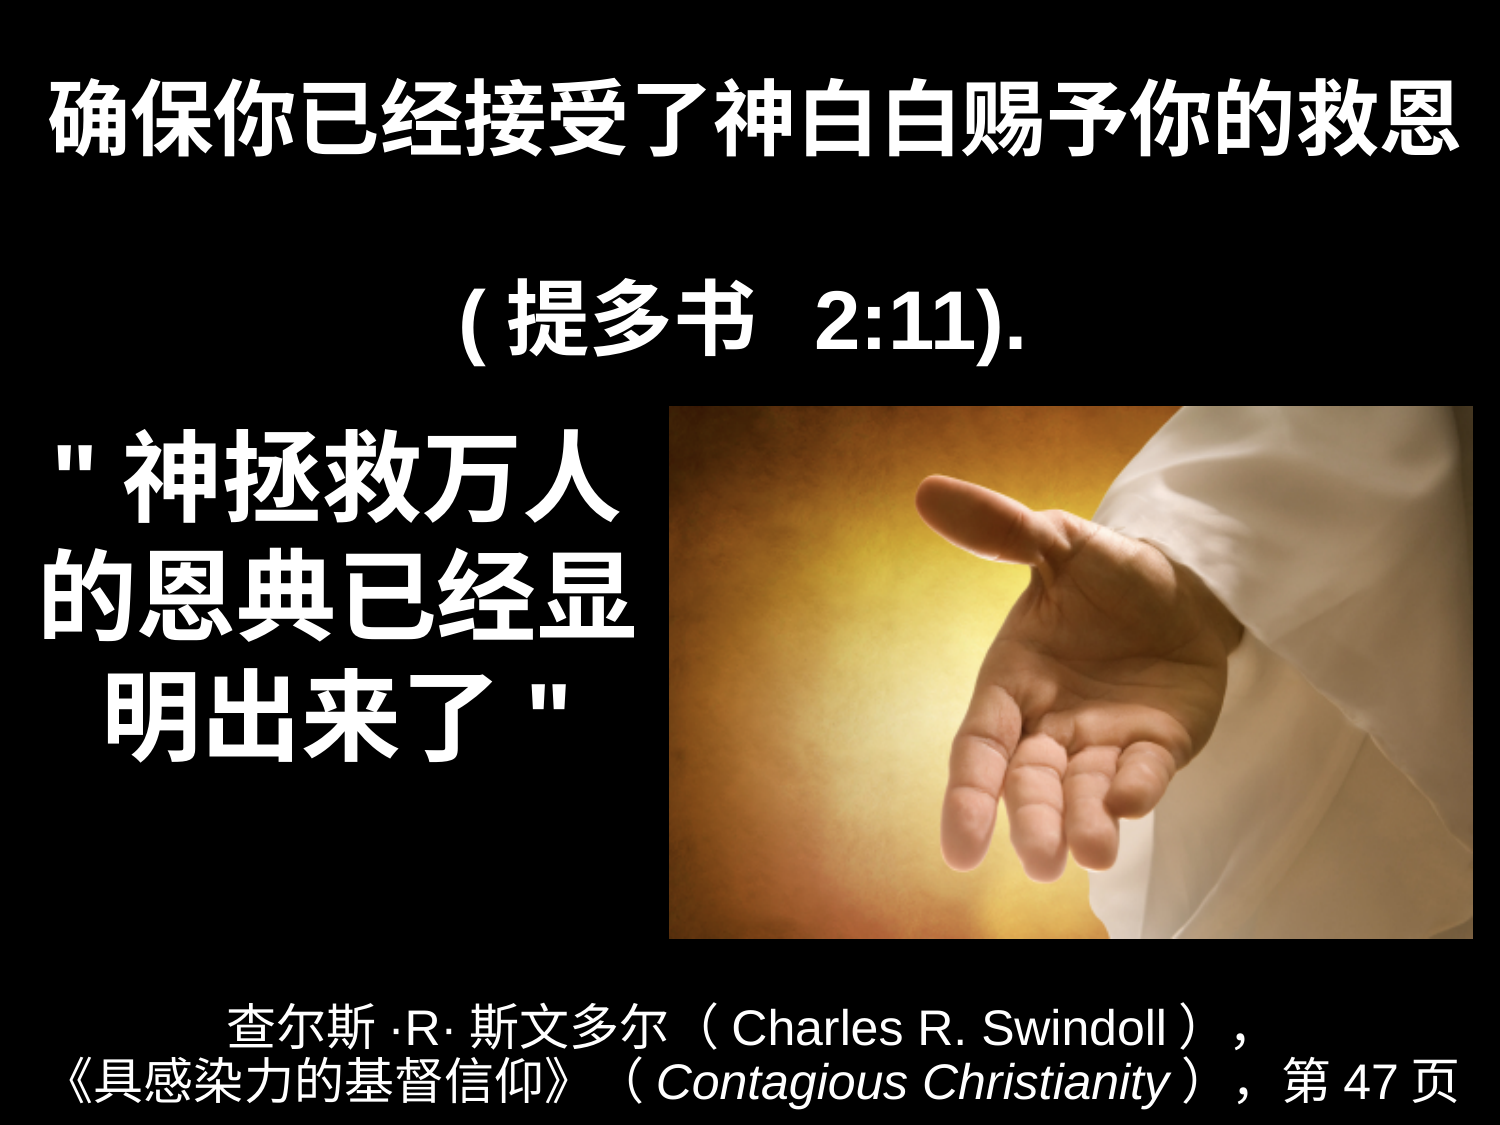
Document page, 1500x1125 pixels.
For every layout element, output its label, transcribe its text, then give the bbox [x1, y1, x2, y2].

text_box 查尔斯·R·斯文多尔（Charles R. Swindoll）， 《具感染力的基督信仰》（Contagious Christianity），第47页 [2, 994, 1500, 1084]
text_box "神拯救万人的恩典已经显明出来了" [0, 1092, 680, 1106]
title 确保你已经接受了神白白赐予你的救恩 (提多书 2:11). [4, 58, 1500, 357]
text_box [0, 357, 1500, 990]
picture [668, 406, 1473, 939]
text_box "神拯救万人的恩典已经显明出来了" [0, 406, 680, 994]
